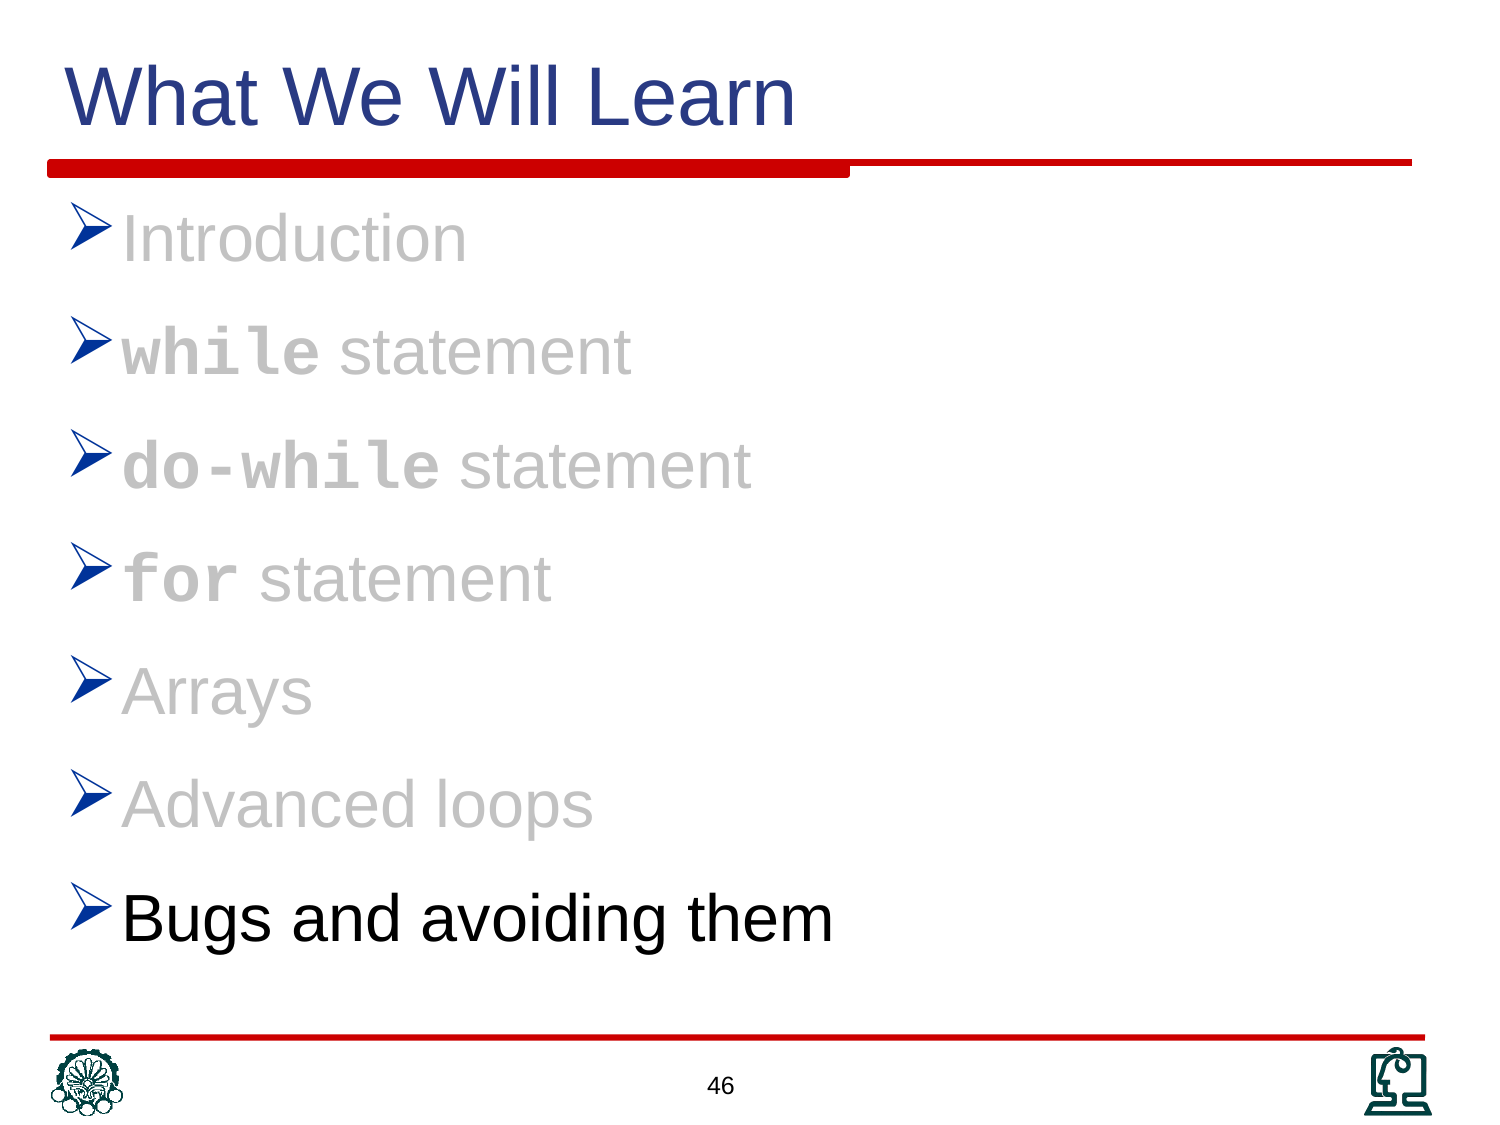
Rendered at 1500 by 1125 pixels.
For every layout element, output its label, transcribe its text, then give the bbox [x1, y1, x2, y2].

text_box What We Will Learn [50, 24, 1350, 150]
text_box 46 [650, 1062, 750, 1103]
text_box Introduction while statement do-while statement for statement Arrays Advanced loops Bugs and avoiding them [50, 187, 1425, 1038]
picture [1362, 1045, 1438, 1119]
picture [50, 1047, 125, 1118]
